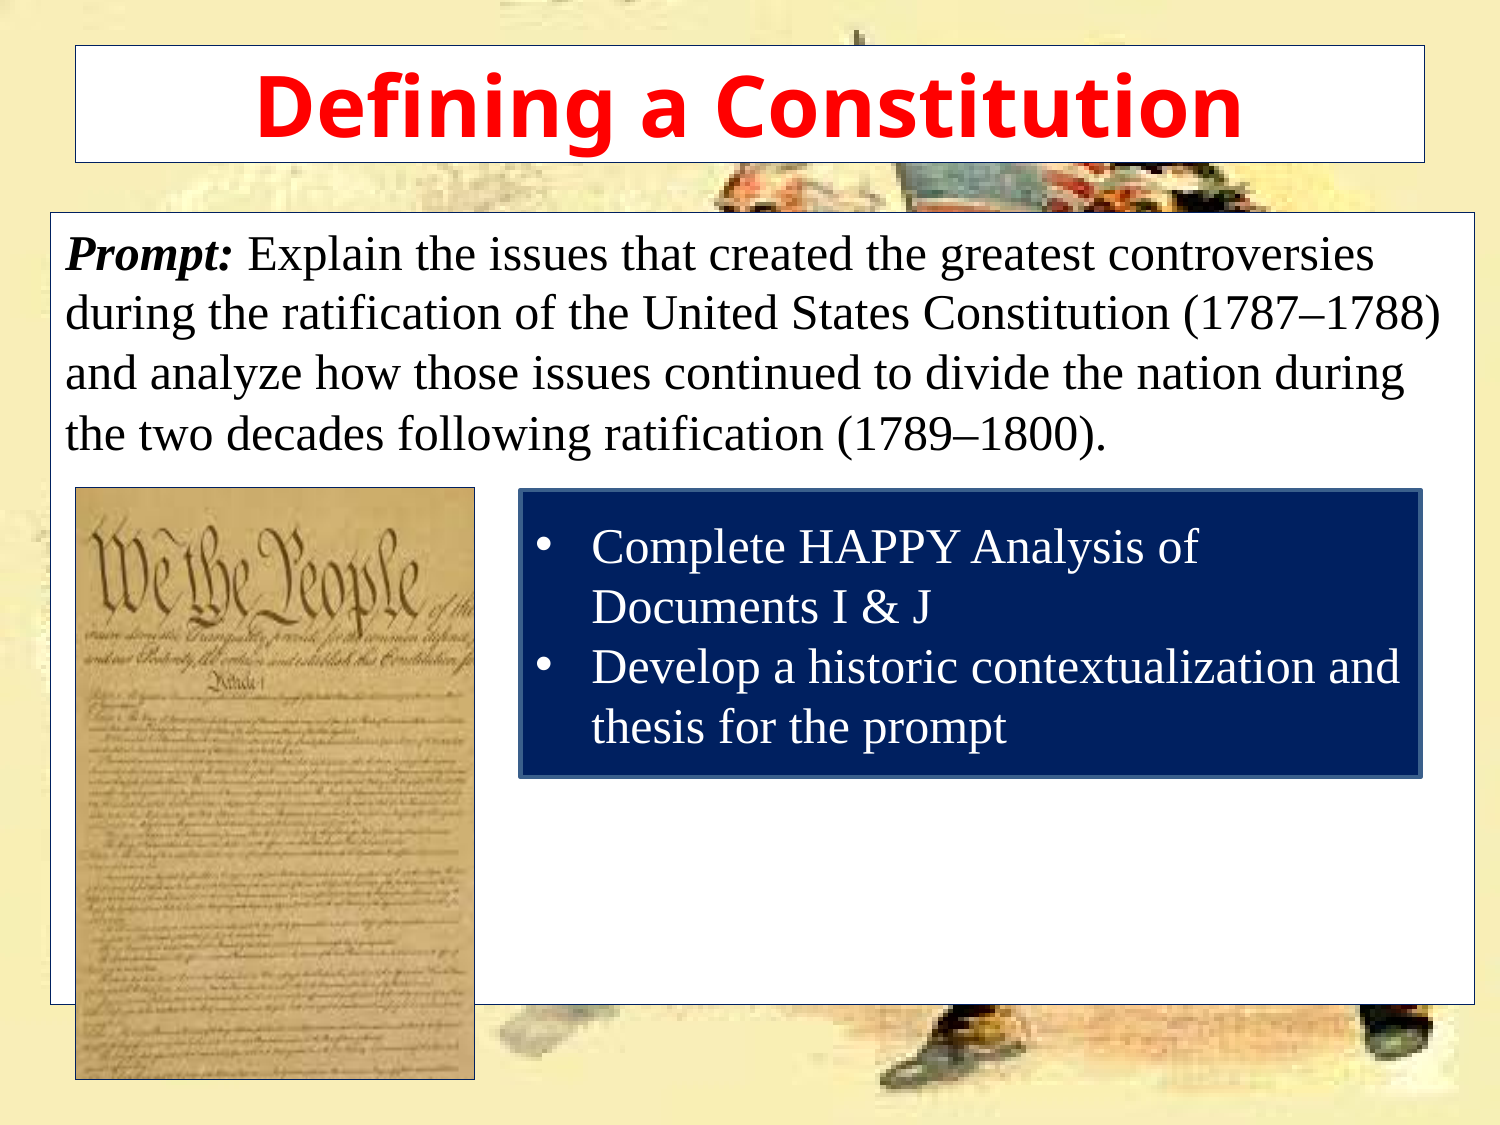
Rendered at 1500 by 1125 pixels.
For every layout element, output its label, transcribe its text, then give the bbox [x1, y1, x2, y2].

list Prompt: Explain the issues that created the greatest controversies during the ratification of the United States Constitution (1787–1788) and analyze how those issues continued to divide the nation during the two decades following ratification (1789–1800). [50, 212, 1475, 1005]
text_box Complete HAPPY Analysis of Documents I & J Develop a historic contextualization and thesis for the prompt [518, 488, 1423, 779]
picture [0, 0, 1500, 1125]
title Defining a Constitution [75, 45, 1425, 163]
